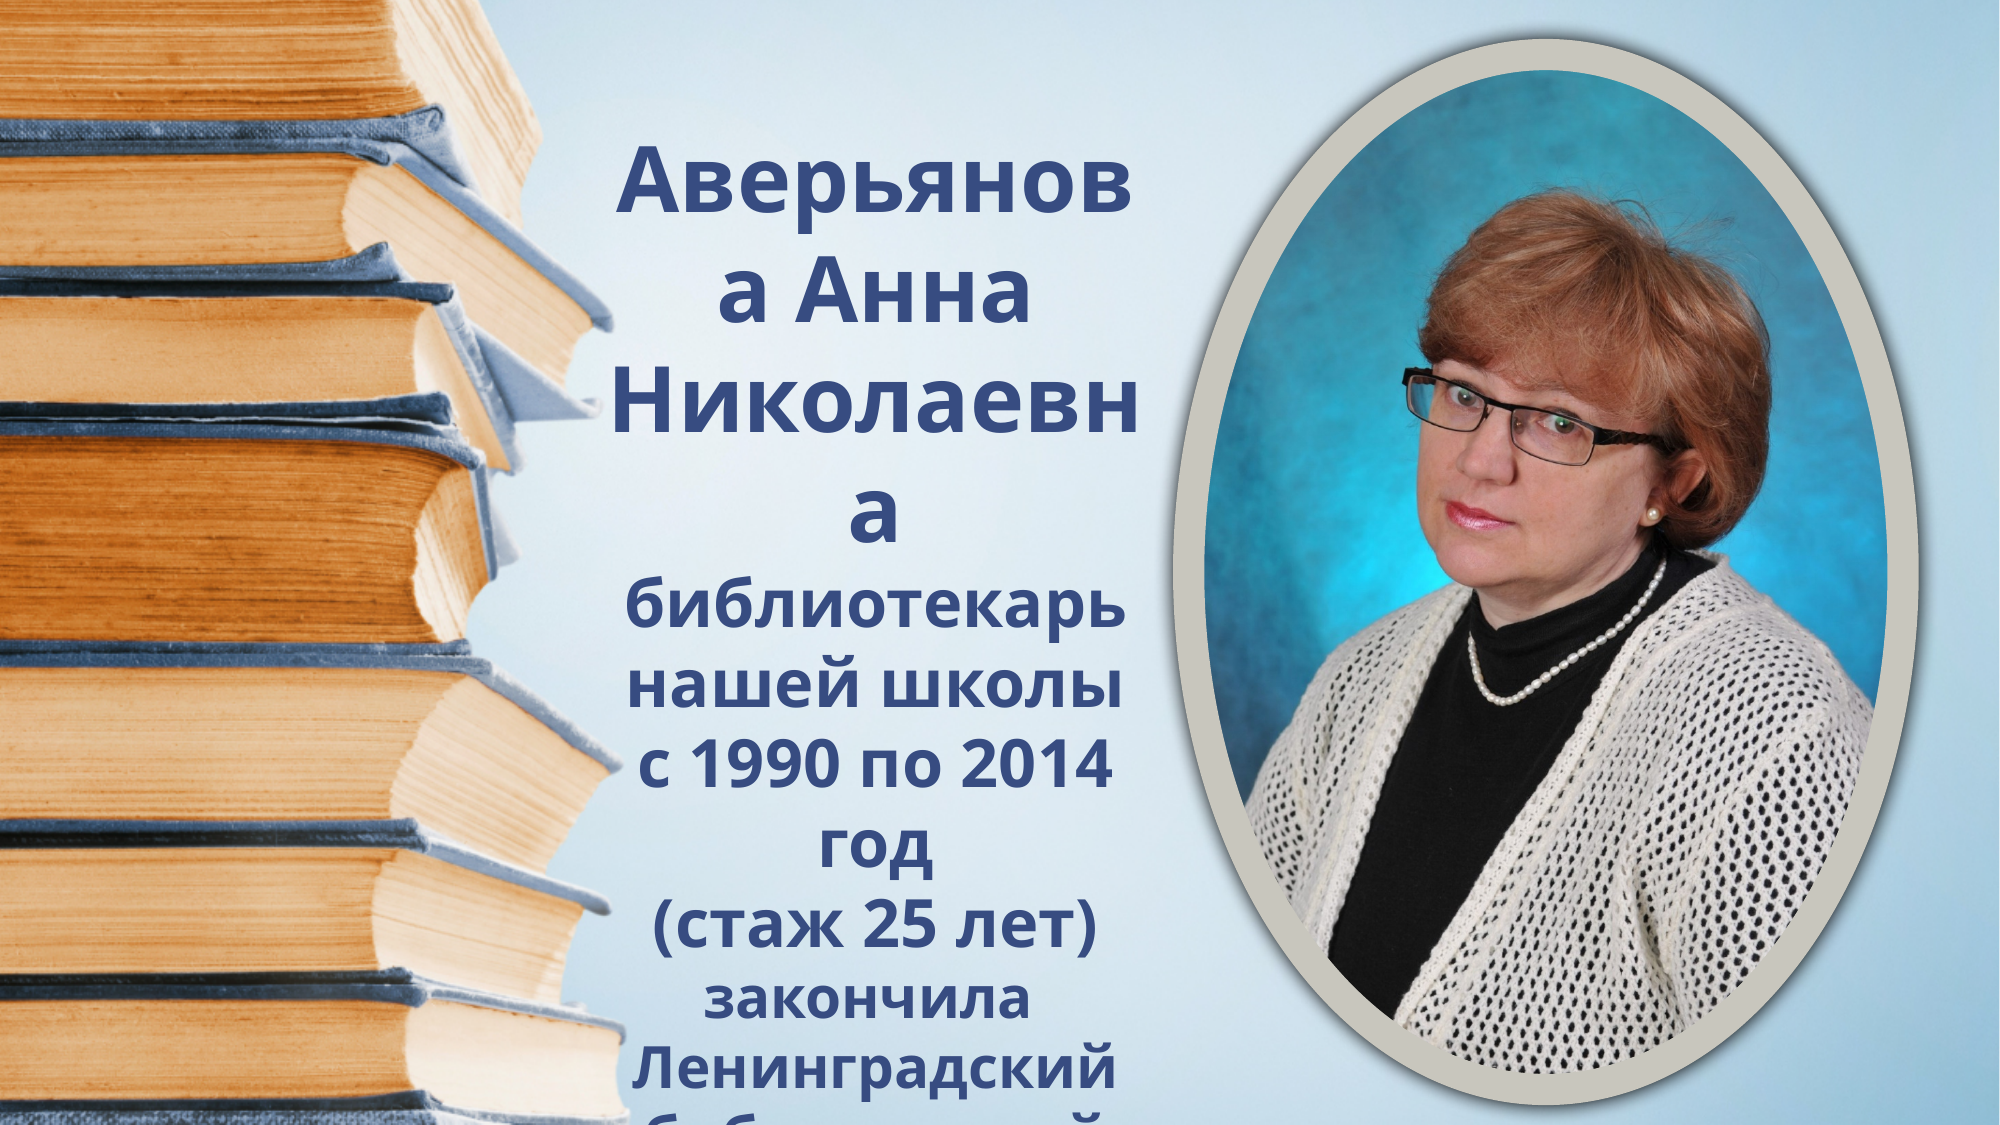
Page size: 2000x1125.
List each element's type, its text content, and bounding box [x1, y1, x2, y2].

picture [0, 0, 2000, 1125]
text_box Аверьянова Анна Николаевна библиотекарь нашей школы с 1990 по 2014 год (стаж 25 лет) закончила Ленинградский библиотечный техникум [586, 113, 1166, 1125]
